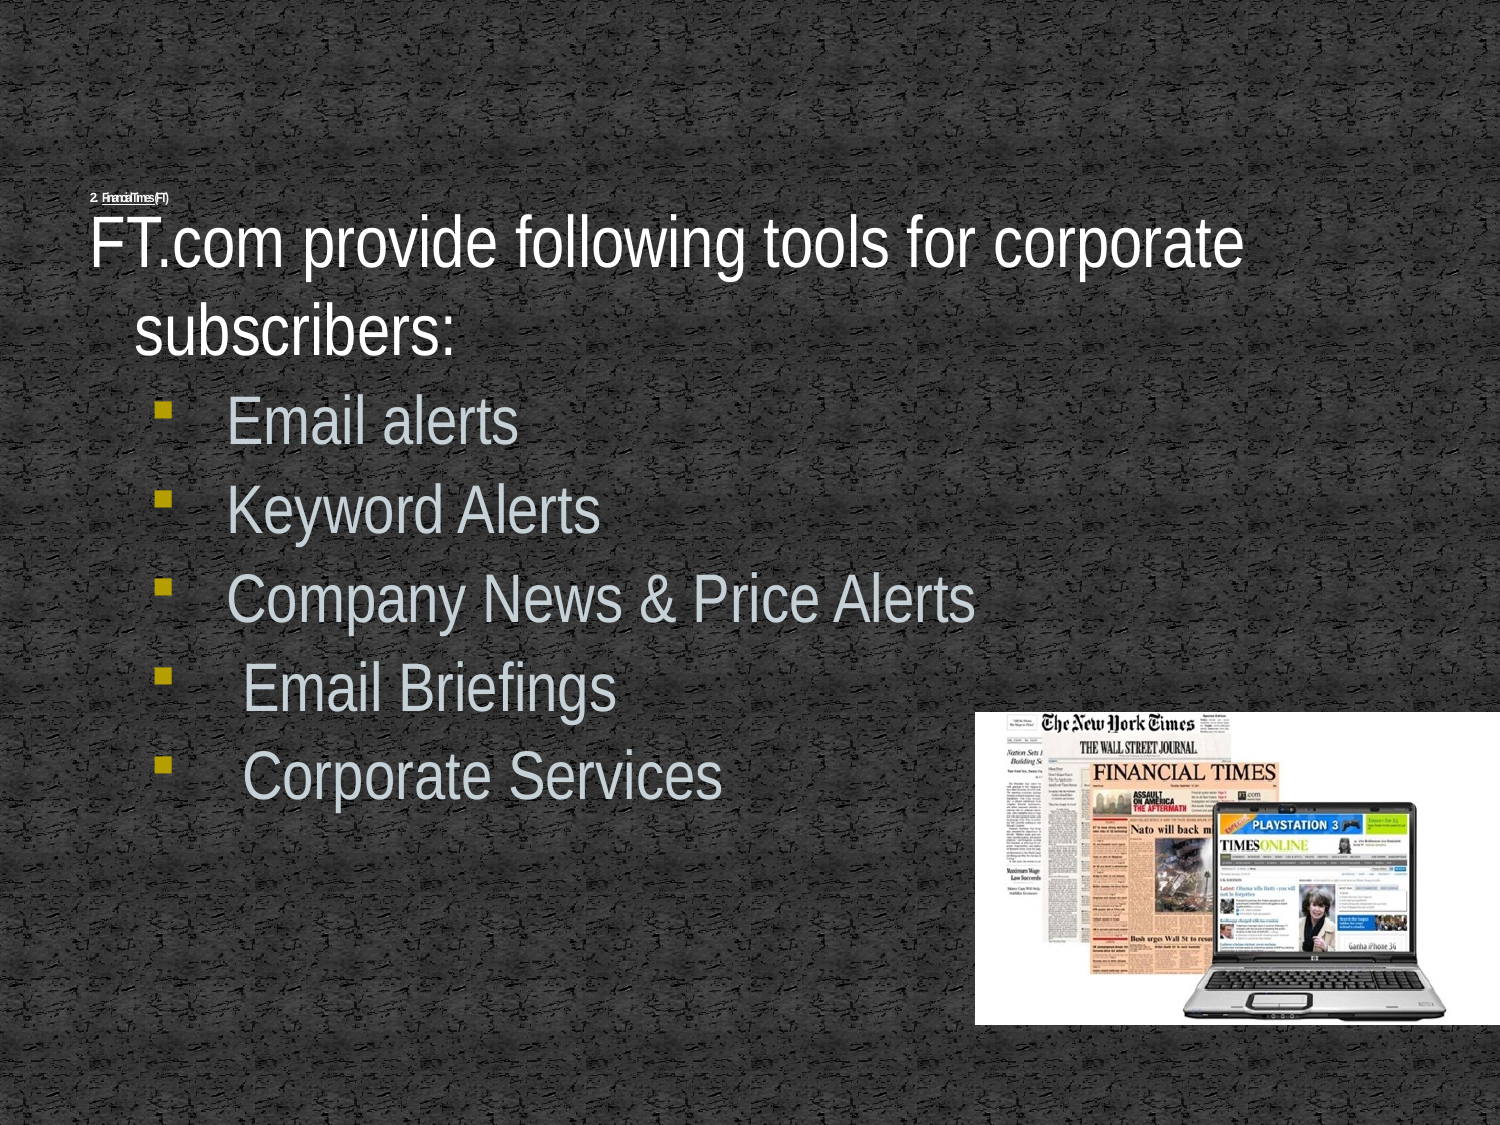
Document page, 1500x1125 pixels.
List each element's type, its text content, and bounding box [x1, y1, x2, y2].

list FT.com provide following tools for corporate subscribers: Email alerts Keyword Alerts Company News & Price Alerts Email Briefings Corporate Services [75, 225, 1425, 1125]
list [977, 715, 1499, 1023]
title 2. Financial Times(FT) [74, 24, 1425, 225]
